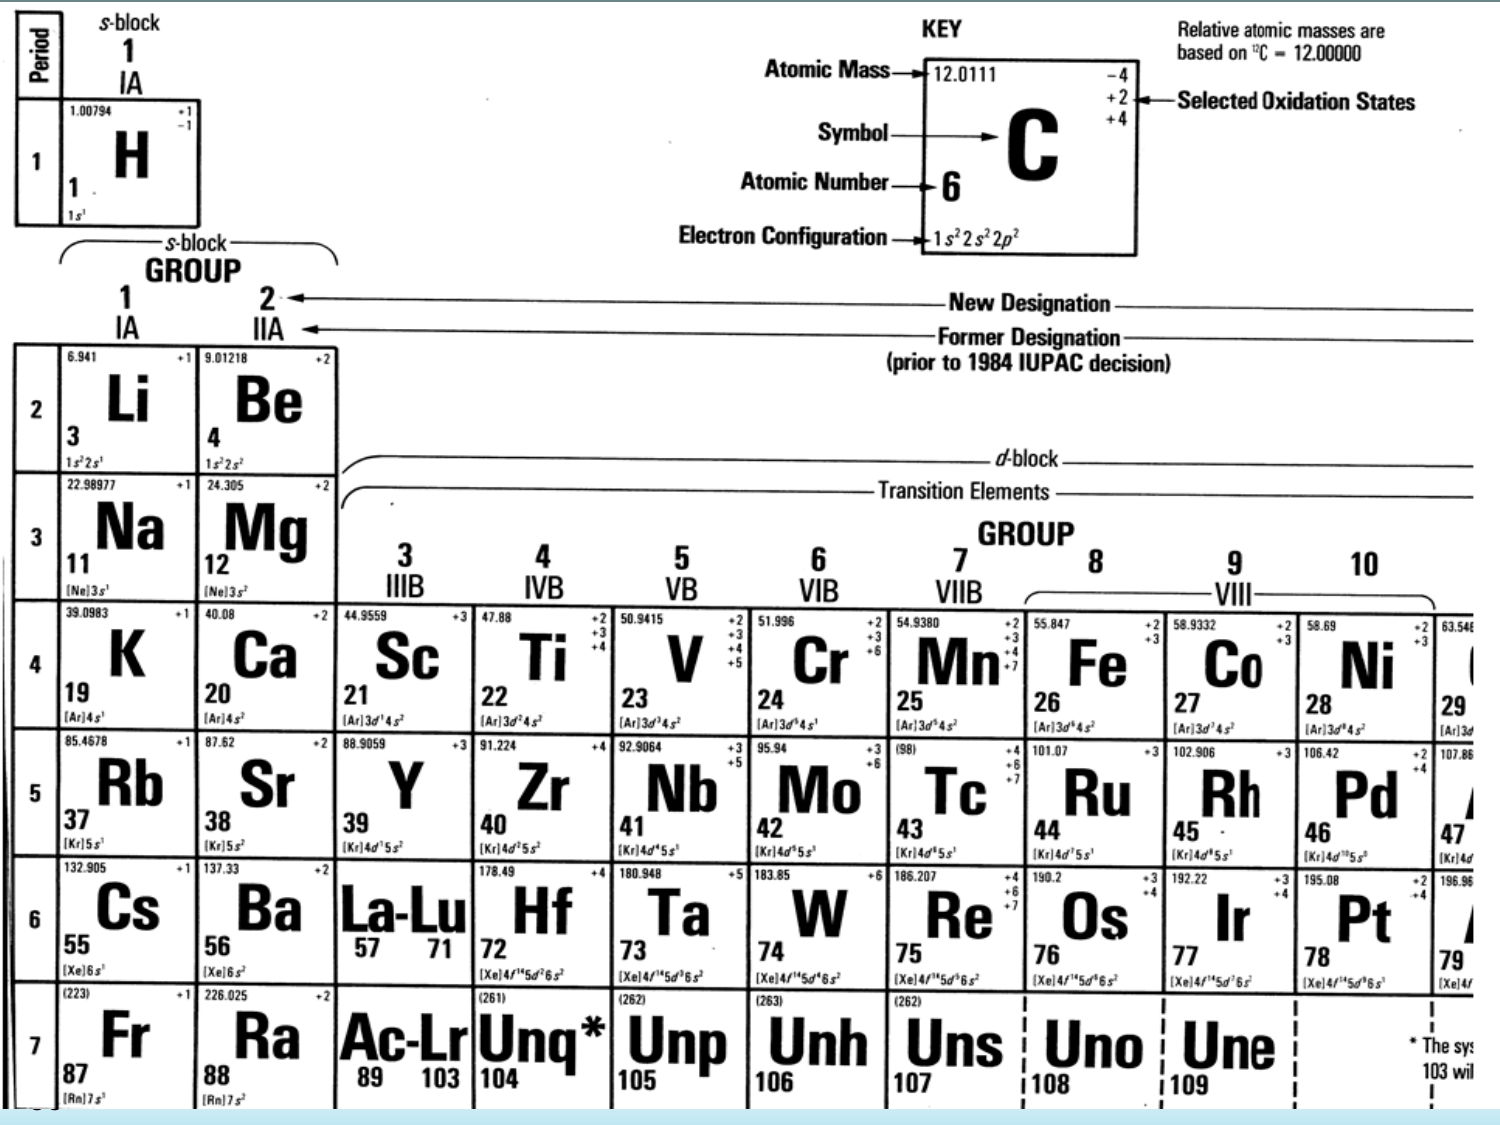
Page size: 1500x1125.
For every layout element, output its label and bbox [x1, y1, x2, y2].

list [0, 2, 1500, 1109]
